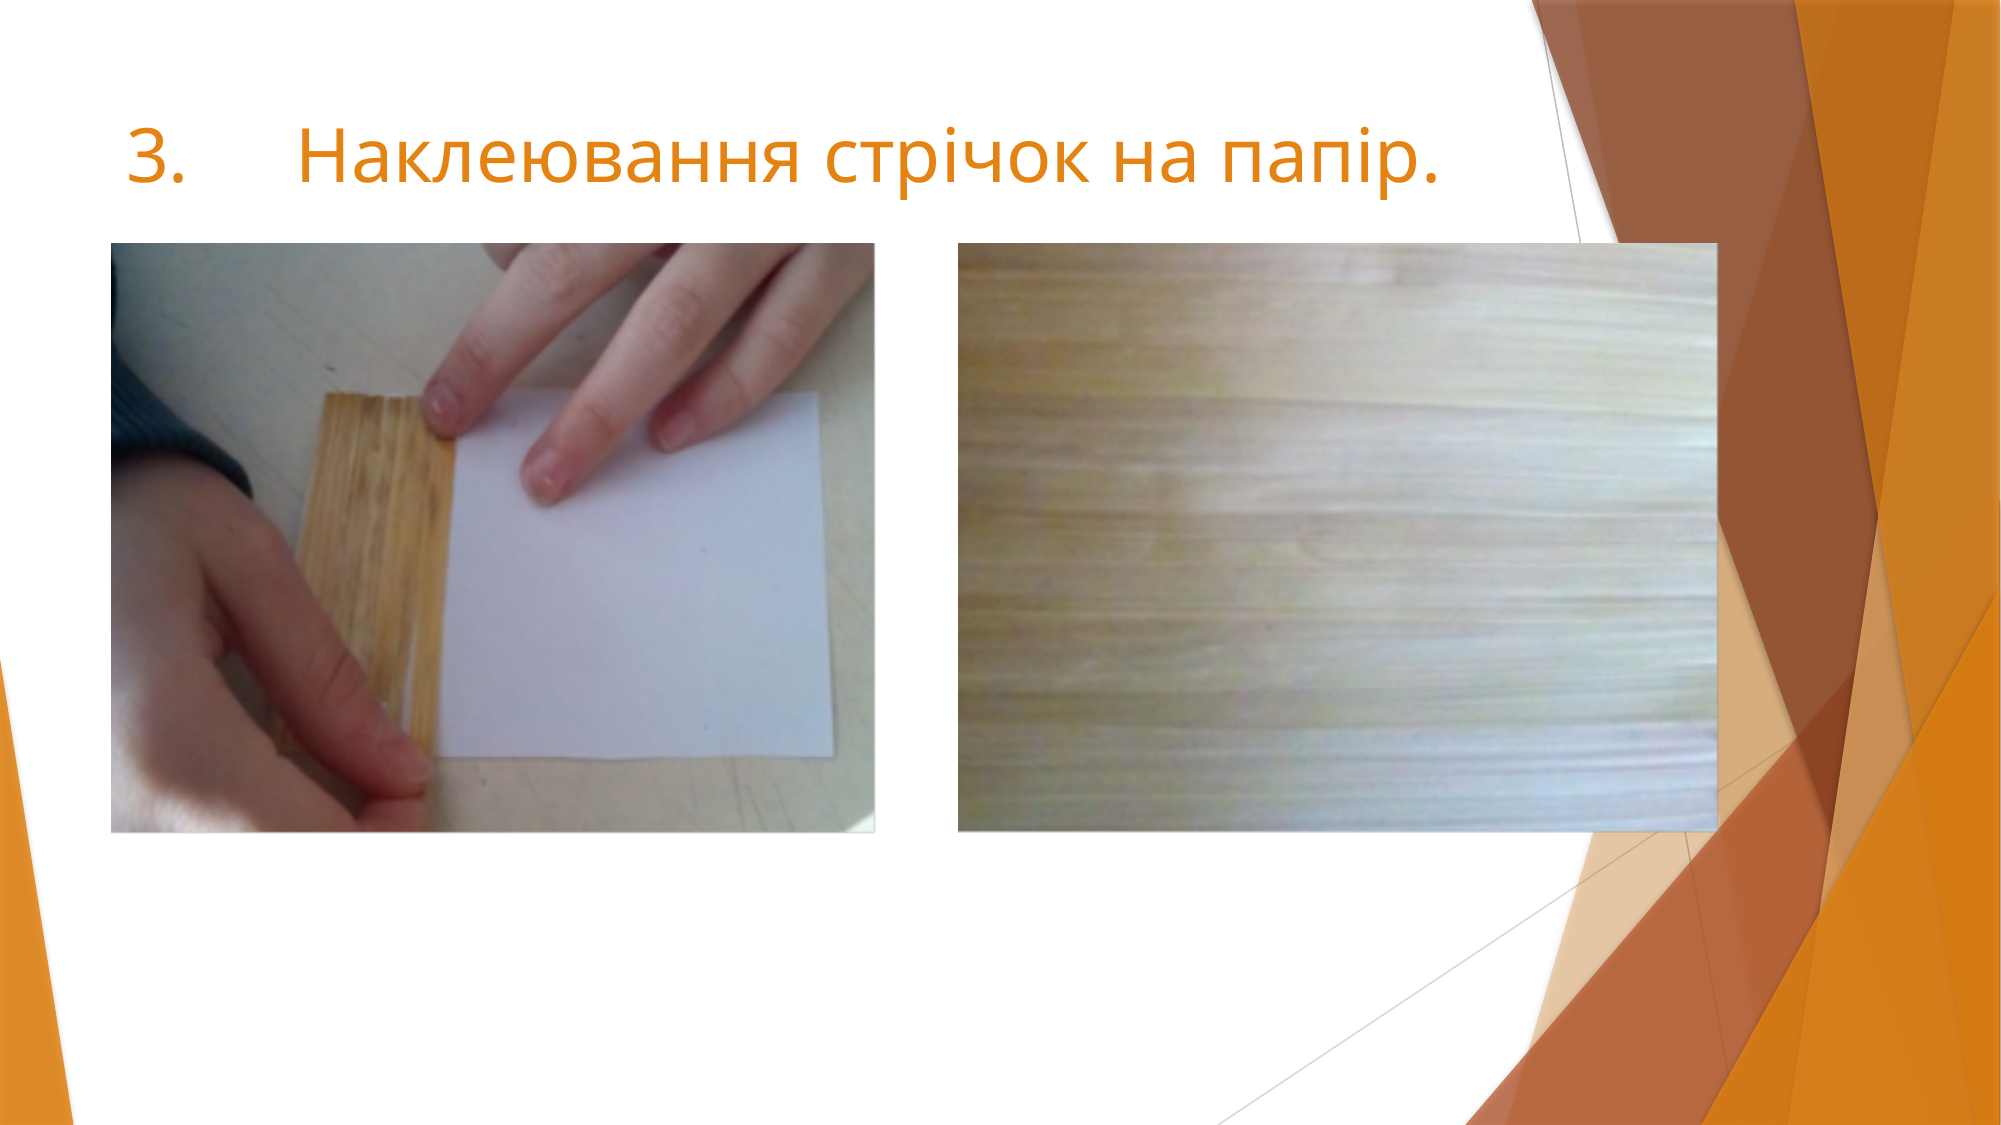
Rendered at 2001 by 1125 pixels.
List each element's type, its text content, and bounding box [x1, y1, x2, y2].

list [110, 243, 878, 836]
picture [958, 243, 1723, 836]
title 3. Наклеювання стрічок на папір. [111, 99, 1522, 317]
